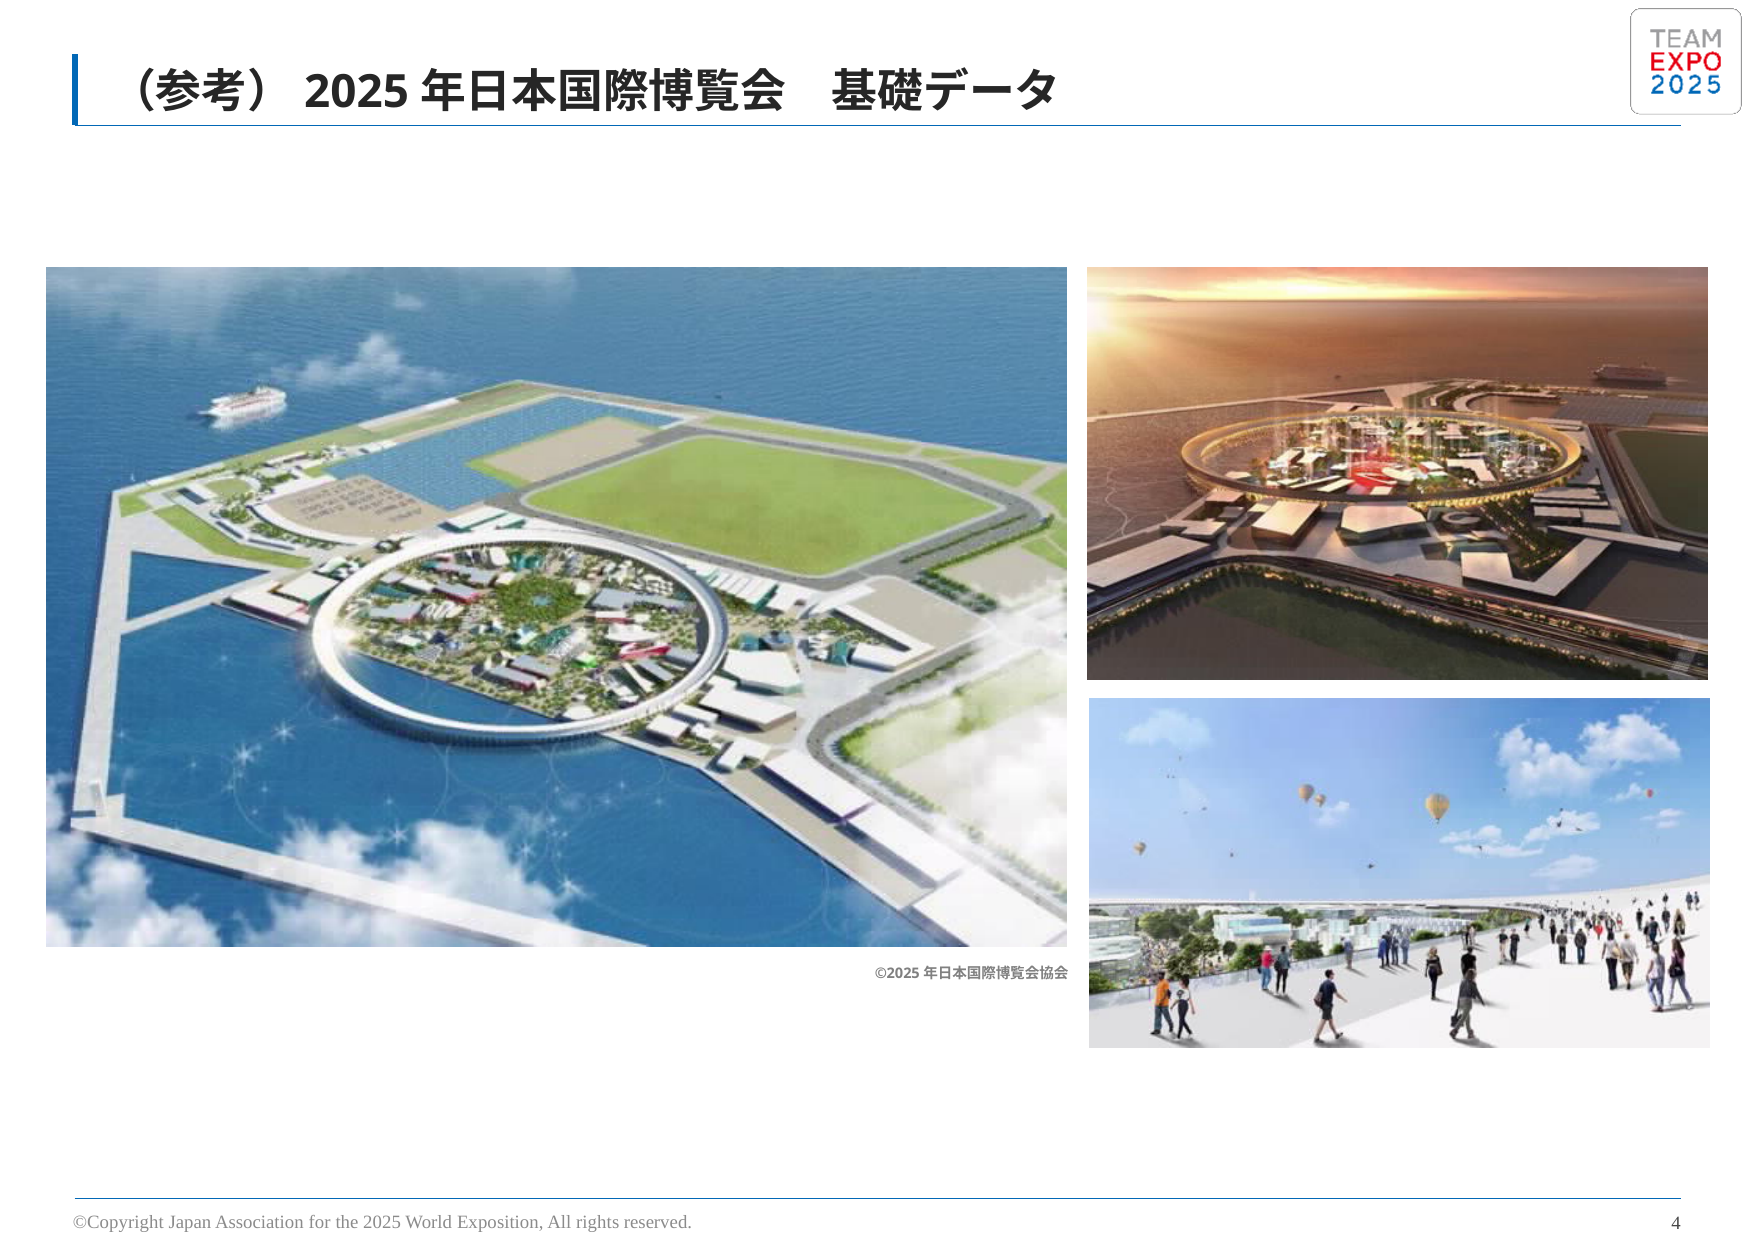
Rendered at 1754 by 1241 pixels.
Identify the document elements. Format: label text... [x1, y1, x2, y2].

picture [1608, 0, 1754, 137]
slide_number 3 [1622, 1203, 1682, 1240]
text_box ©2025年日本国際博覧会協会 [778, 960, 1069, 988]
footer ©Copyright Japan Association for the 2025 World Exposition, All rights reserved. [72, 1203, 837, 1239]
title （参考）2025年日本国際博覧会 基礎データ [74, 54, 1398, 126]
picture [1087, 267, 1708, 680]
picture [1089, 698, 1710, 1048]
picture [46, 267, 1067, 947]
